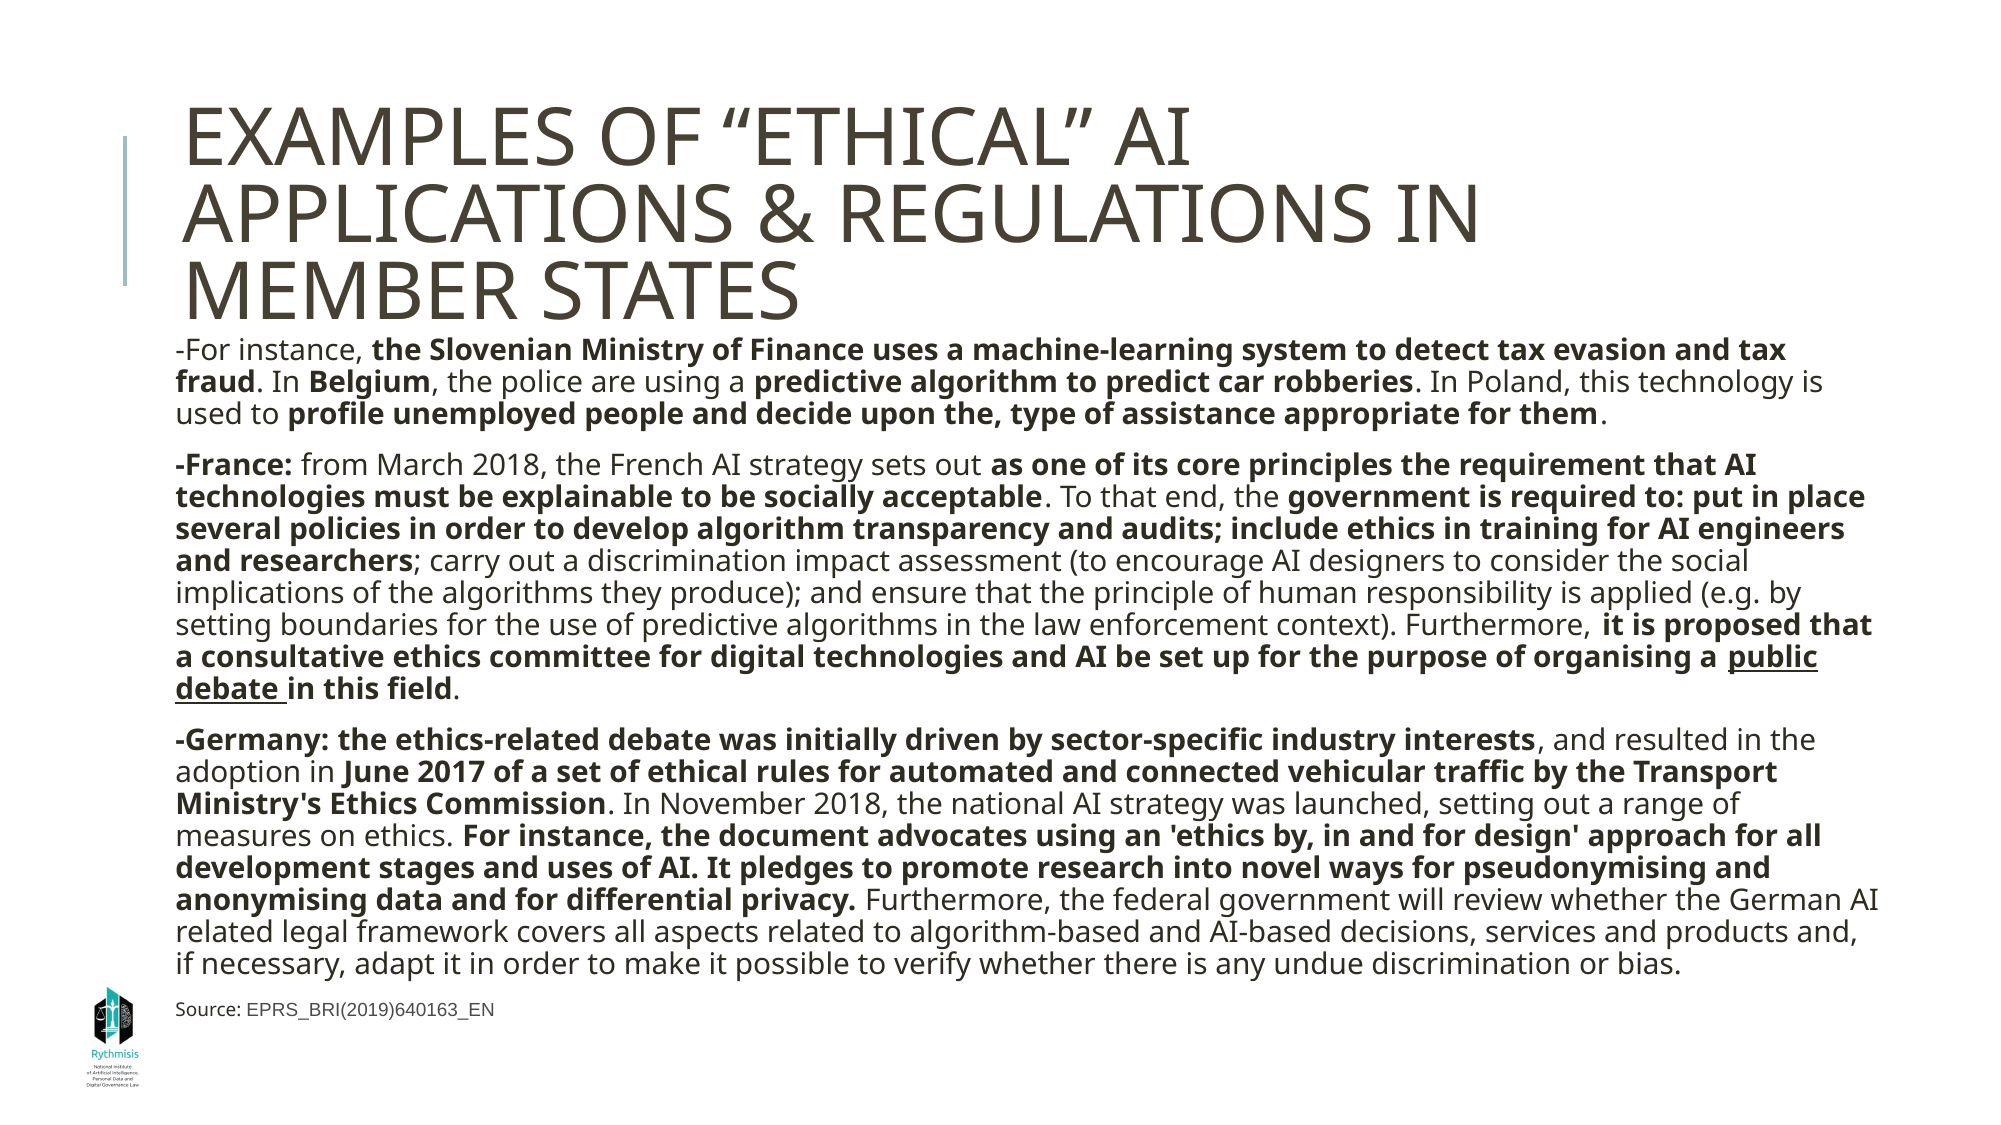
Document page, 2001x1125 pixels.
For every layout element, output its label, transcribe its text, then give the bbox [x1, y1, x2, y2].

picture [81, 981, 144, 1090]
title EXAMPLES OF “ETHICAL” AI APPLICATIONS & REGULATIONS IN MEMBER STATES [168, 96, 1763, 327]
list -For instance, the Slovenian Ministry of Finance uses a machine-learning system to detect tax evasion and tax fraud. In Belgium, the police are using a predictive algorithm to predict car robberies. In Poland, this technology is used to profile unemployed people and decide upon the, type of assistance appropriate for them. -France: from March 2018, the French AI strategy sets out as one of its core principles the requirement that AI technologies must be explainable to be socially acceptable. To that end, the government is required to: put in place several policies in order to develop algorithm transparency and audits; include ethics in training for AI engineers and researchers; carry out a discrimination impact assessment (to encourage AI designers to consider the social implications of the algorithms they produce); and ensure that the principle of human responsibility is applied (e.g. by setting boundaries for the use of predictive algorithms in the law enforcement context). Furthermore, it is proposed that a consultative ethics committee for digital technologies and AI be set up for the purpose of organising a public debate in this field. -Germany: the ethics-related debate was initially driven by sector-specific industry interests, and resulted in the adoption in June 2017 of a set of ethical rules for automated and connected vehicular traffic by the Transport Ministry's Ethics Commission. In November 2018, the national AI strategy was launched, setting out a range of measures on ethics. For instance, the document advocates using an 'ethics by, in and for design' approach for all development stages and uses of AI. It pledges to promote research into novel ways for pseudonymising and anonymising data and for differential privacy. Furthermore, the federal government will review whether the German AI related legal framework covers all aspects related to algorithm-based and AI-based decisions, services and products and, if necessary, adapt it in order to make it possible to verify whether there is any undue discrimination or bias. Source: EPRS_BRI(2019)640163_EN [168, 327, 1893, 1049]
